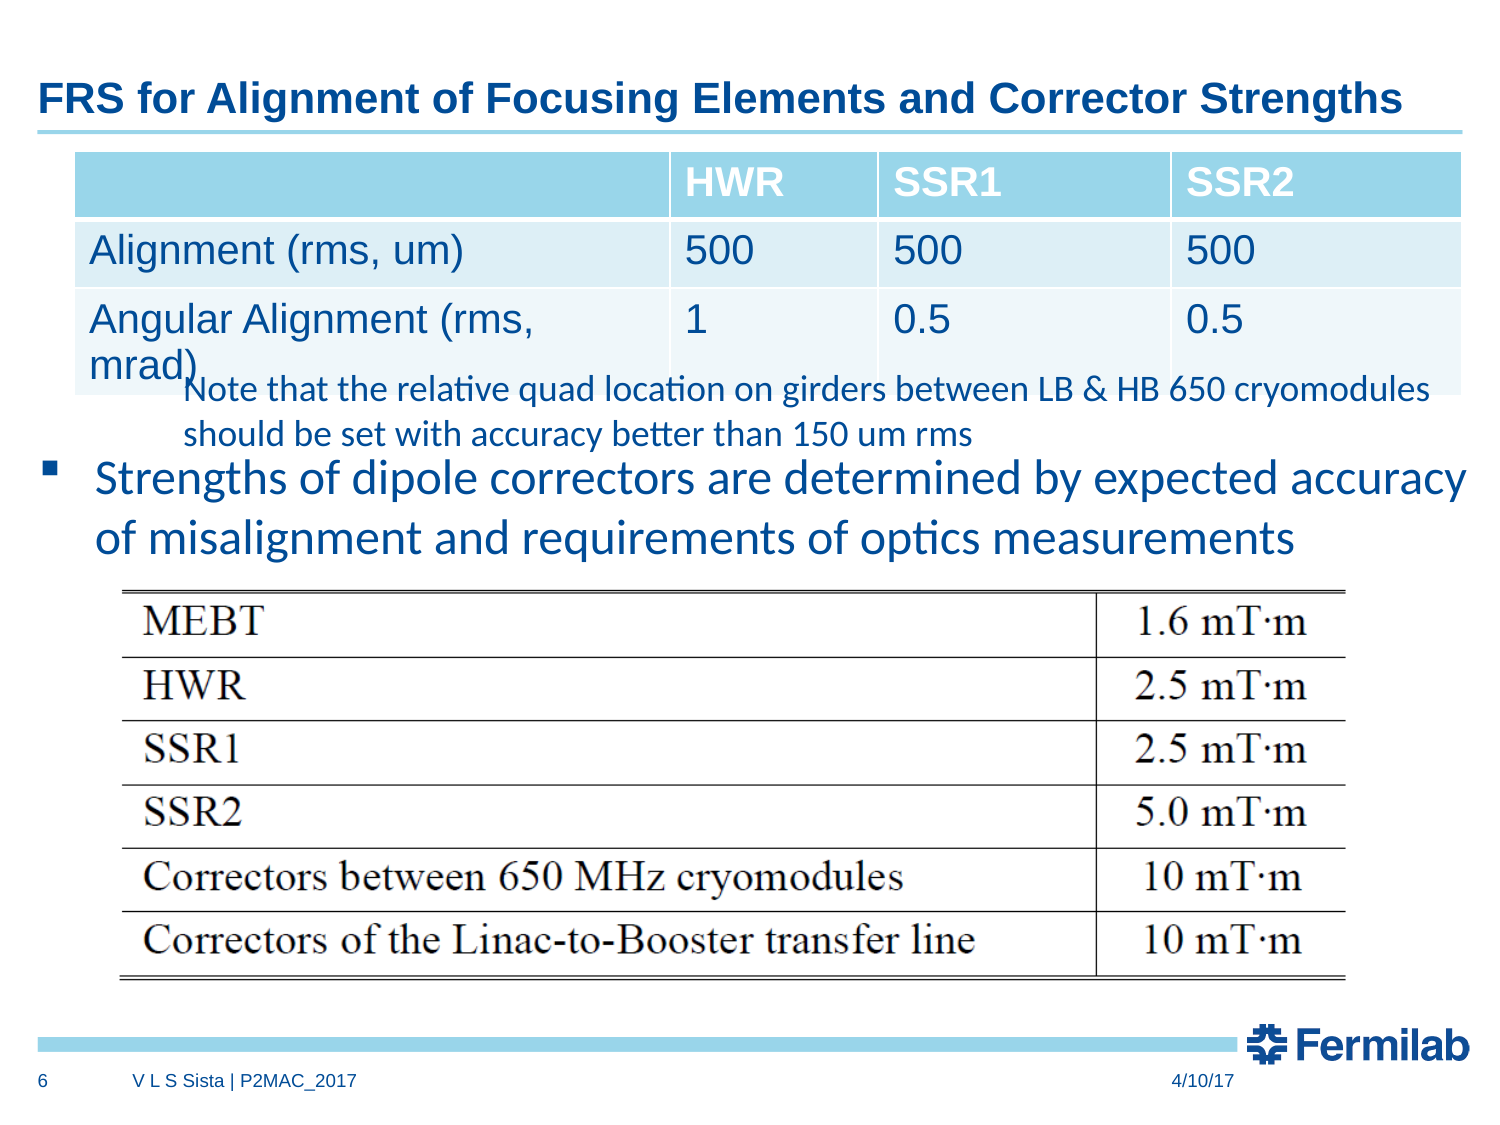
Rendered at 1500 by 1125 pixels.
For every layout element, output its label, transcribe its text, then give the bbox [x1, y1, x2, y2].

table_cell Alignment (rms, um) [75, 222, 669, 287]
table_cell Angular Alignment (rms, mrad) [75, 289, 669, 395]
table_header SSR2 [1172, 152, 1461, 217]
title FRS for Alignment of Focusing Elements and Corrector Strengths [37, 17, 1463, 123]
footer V L S Sista | P2MAC_2017 [132, 1068, 1014, 1109]
text_box Strengths of dipole correctors are determined by expected accuracy of misalignment and requirements of optics measurements [23, 436, 1500, 572]
table_cell 500 [1172, 222, 1461, 287]
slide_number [1058, 1068, 1235, 1109]
table_header SSR1 [879, 152, 1170, 217]
table_cell 500 [879, 222, 1170, 287]
table_cell 500 [671, 222, 877, 287]
table_header HWR [671, 152, 877, 217]
slide_number 6 [37, 1068, 111, 1109]
table_cell 0.5 [879, 289, 1170, 356]
text_box Note that the relative quad location on girders between LB & HB 650 cryomodules should be set with accuracy better than 150 um rms [168, 356, 1463, 461]
picture [0, 0, 1500, 1125]
table_cell 0.5 [1172, 289, 1461, 356]
table_cell 1 [671, 289, 877, 356]
table_header [75, 152, 669, 217]
